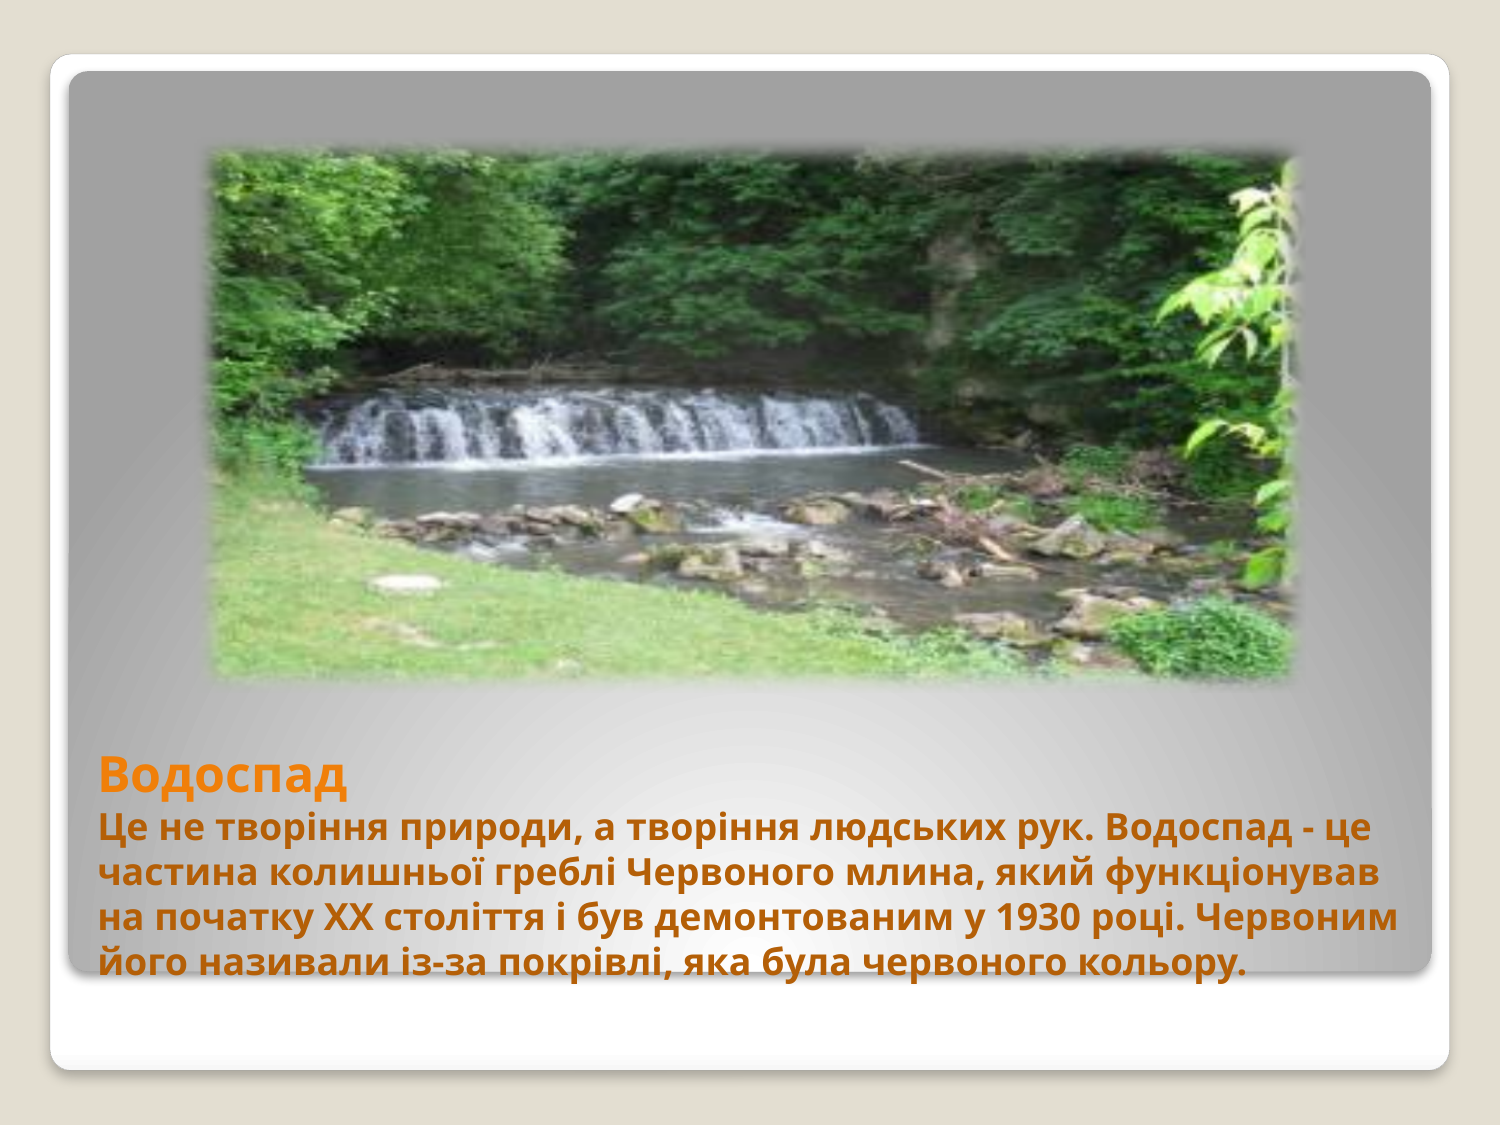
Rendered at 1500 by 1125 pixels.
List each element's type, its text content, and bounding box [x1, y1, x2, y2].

title Водоспад Це не творіння природи, а творіння людських рук. Водоспад - це частина колишньої греблі Червоного млина, який функціонував на початку XX століття і був демонтованим у 1930 році. Червоним його називали із-за покрівлі, яка була червоного кольору. [82, 817, 1425, 991]
picture [194, 136, 1306, 693]
